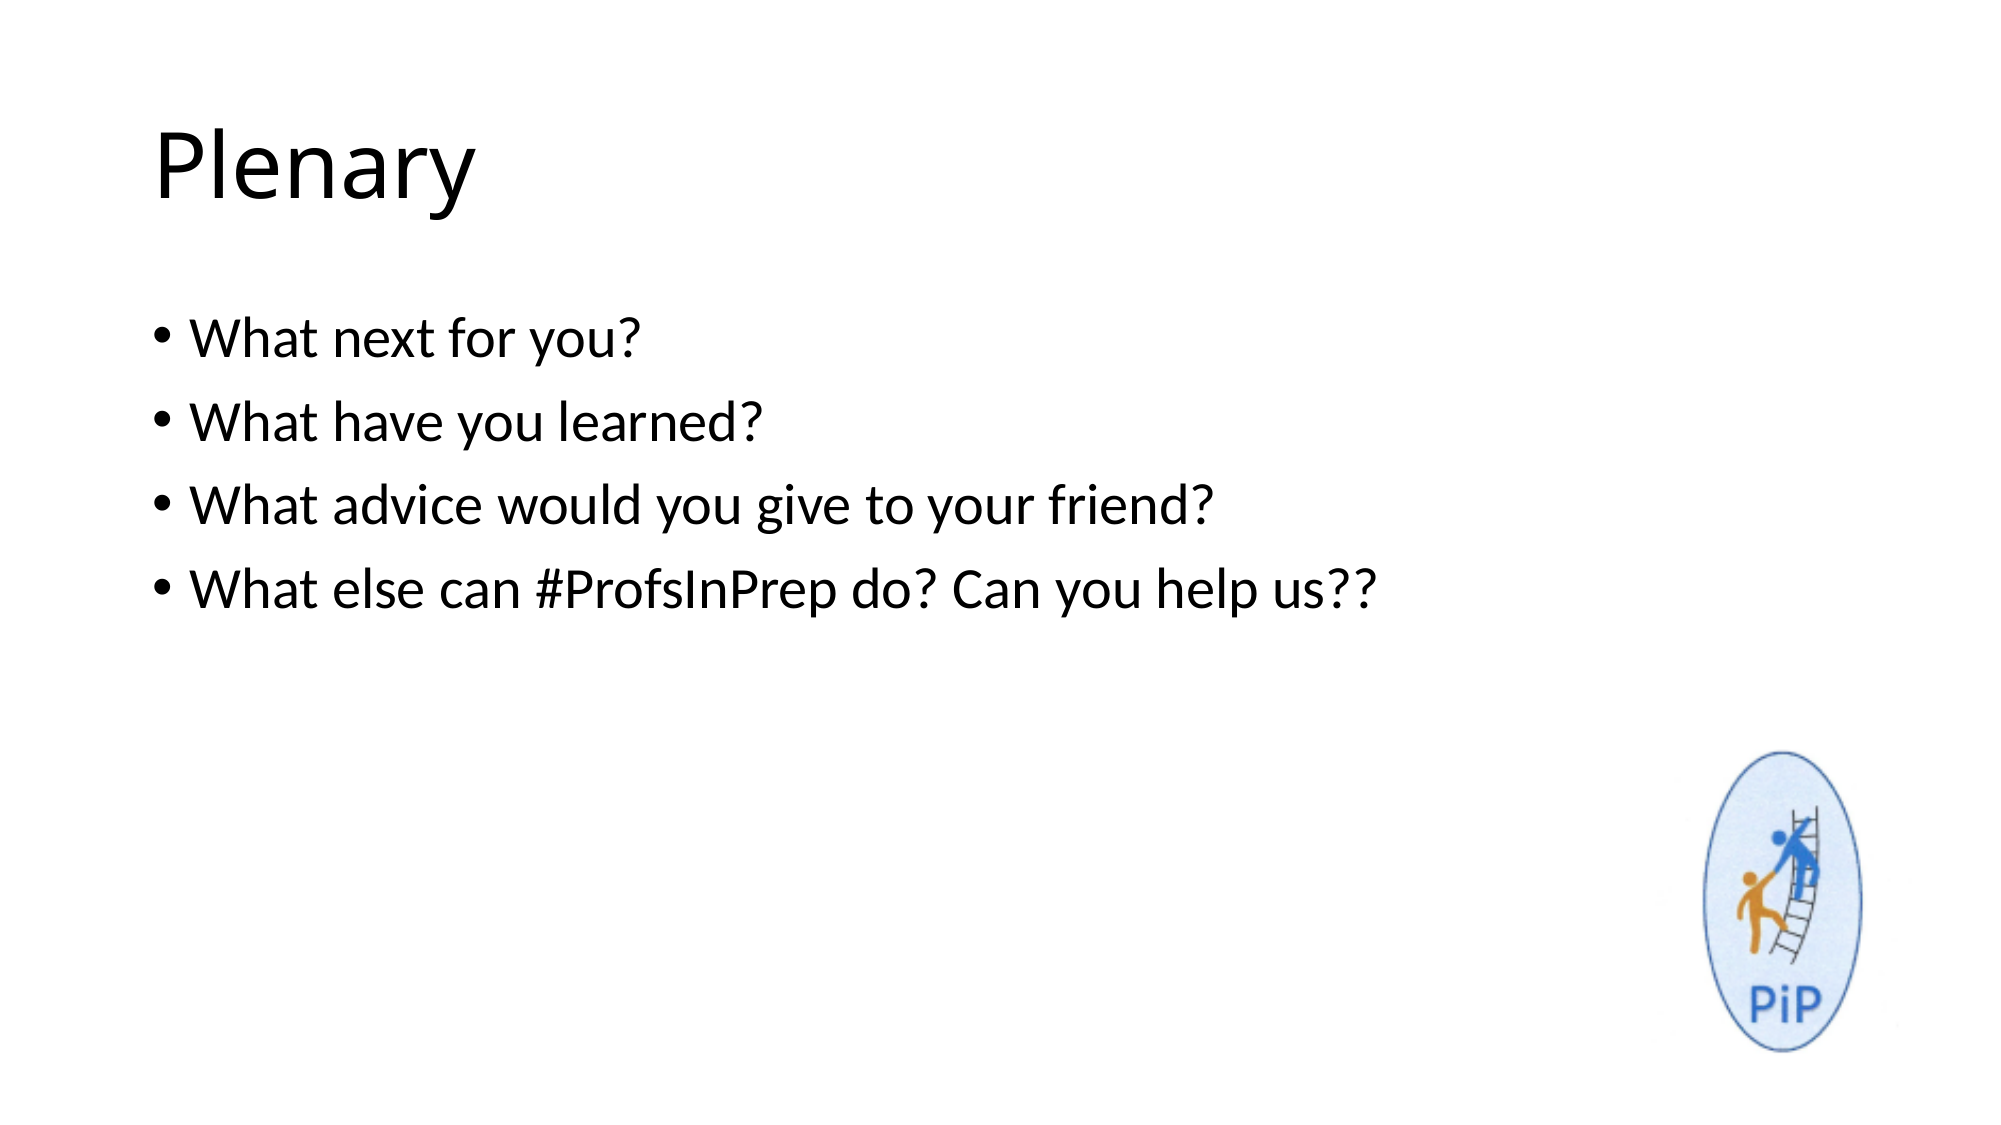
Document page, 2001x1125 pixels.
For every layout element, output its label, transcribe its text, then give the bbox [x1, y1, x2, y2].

picture [1627, 744, 1946, 1066]
list What next for you? What have you learned? What advice would you give to your friend? What else can #ProfsInPrep do? Can you help us?? [137, 299, 1690, 1014]
title Plenary [137, 59, 1863, 278]
